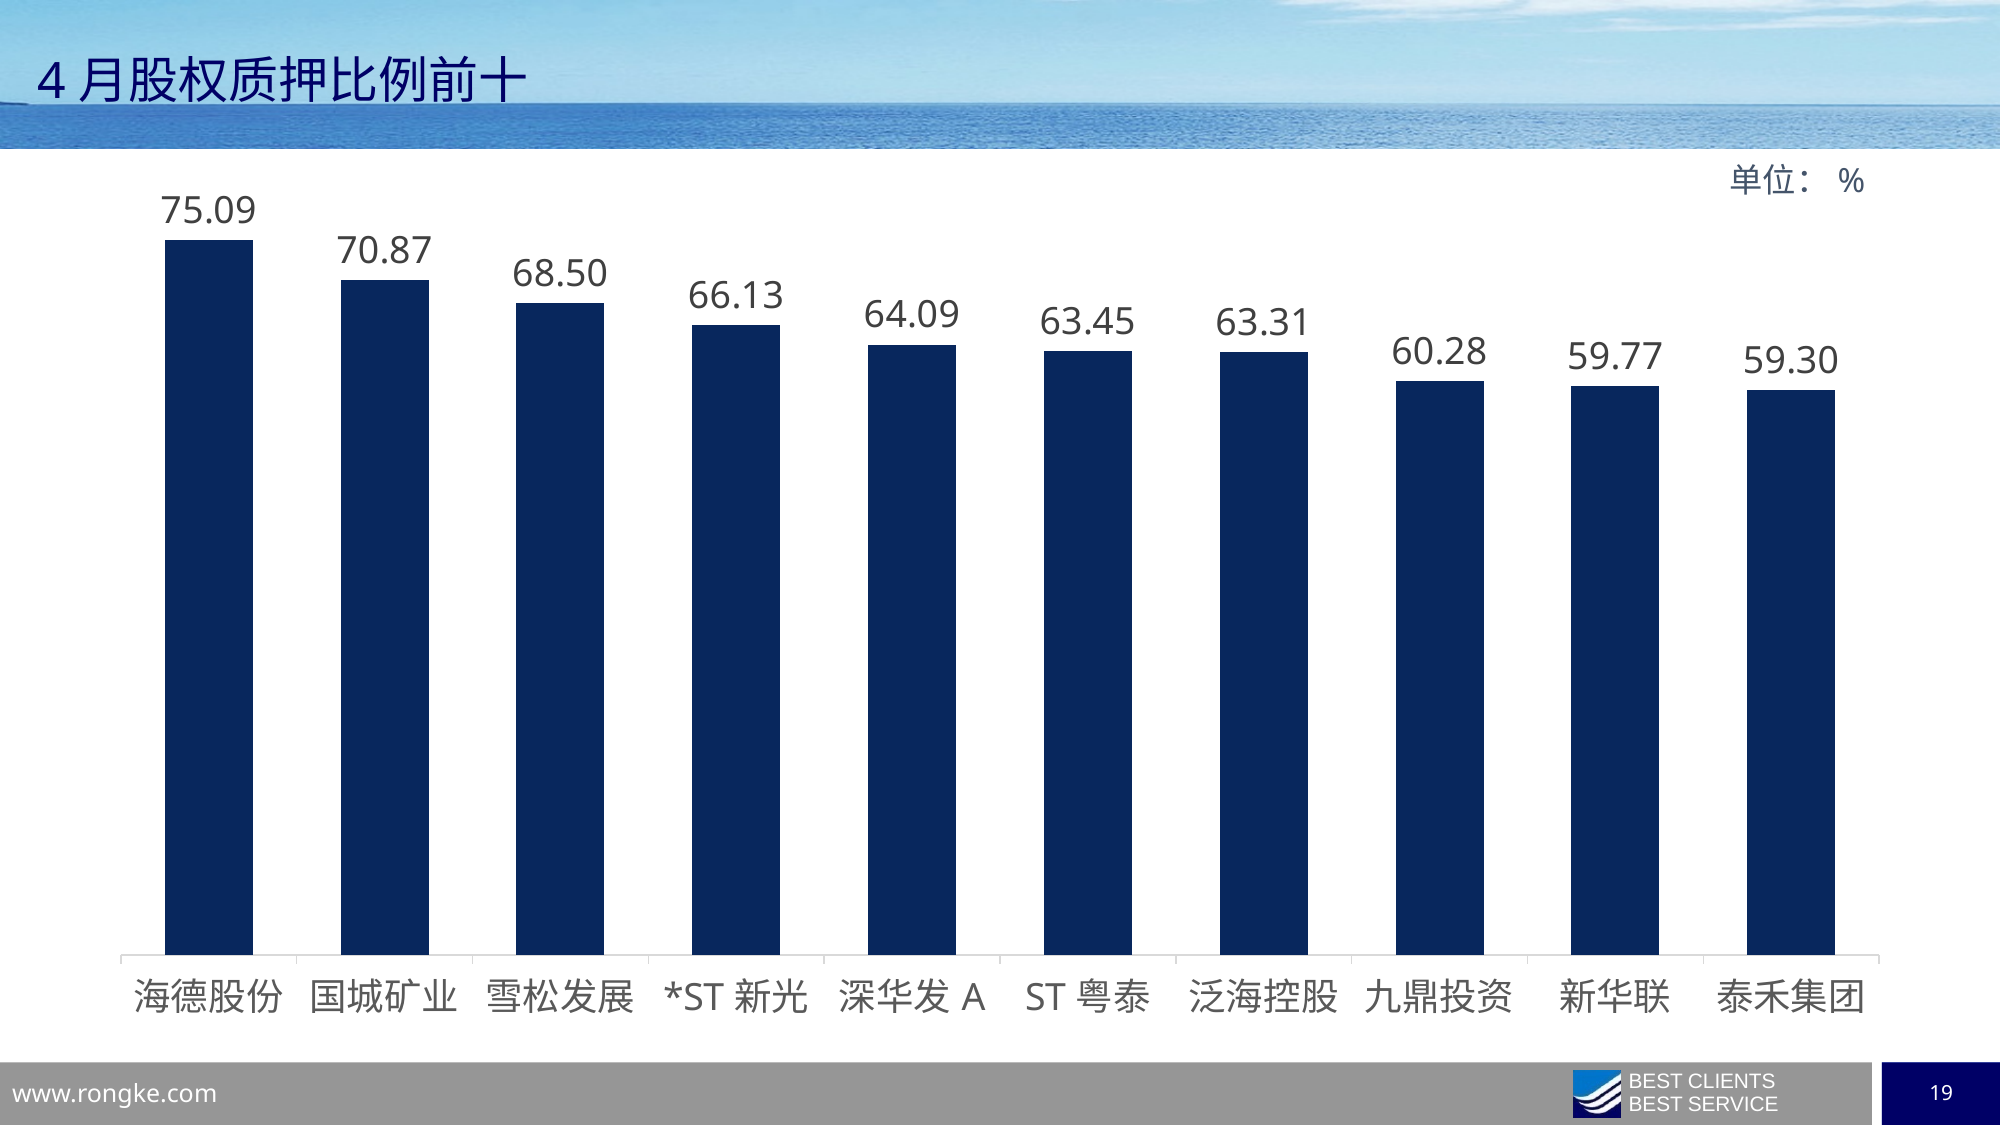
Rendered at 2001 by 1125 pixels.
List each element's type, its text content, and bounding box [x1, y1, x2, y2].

text_box 4月股权质押比例前十 [37, 48, 1388, 112]
picture [0, 0, 2000, 149]
picture [1573, 1070, 1621, 1118]
chart [119, 159, 1881, 1044]
